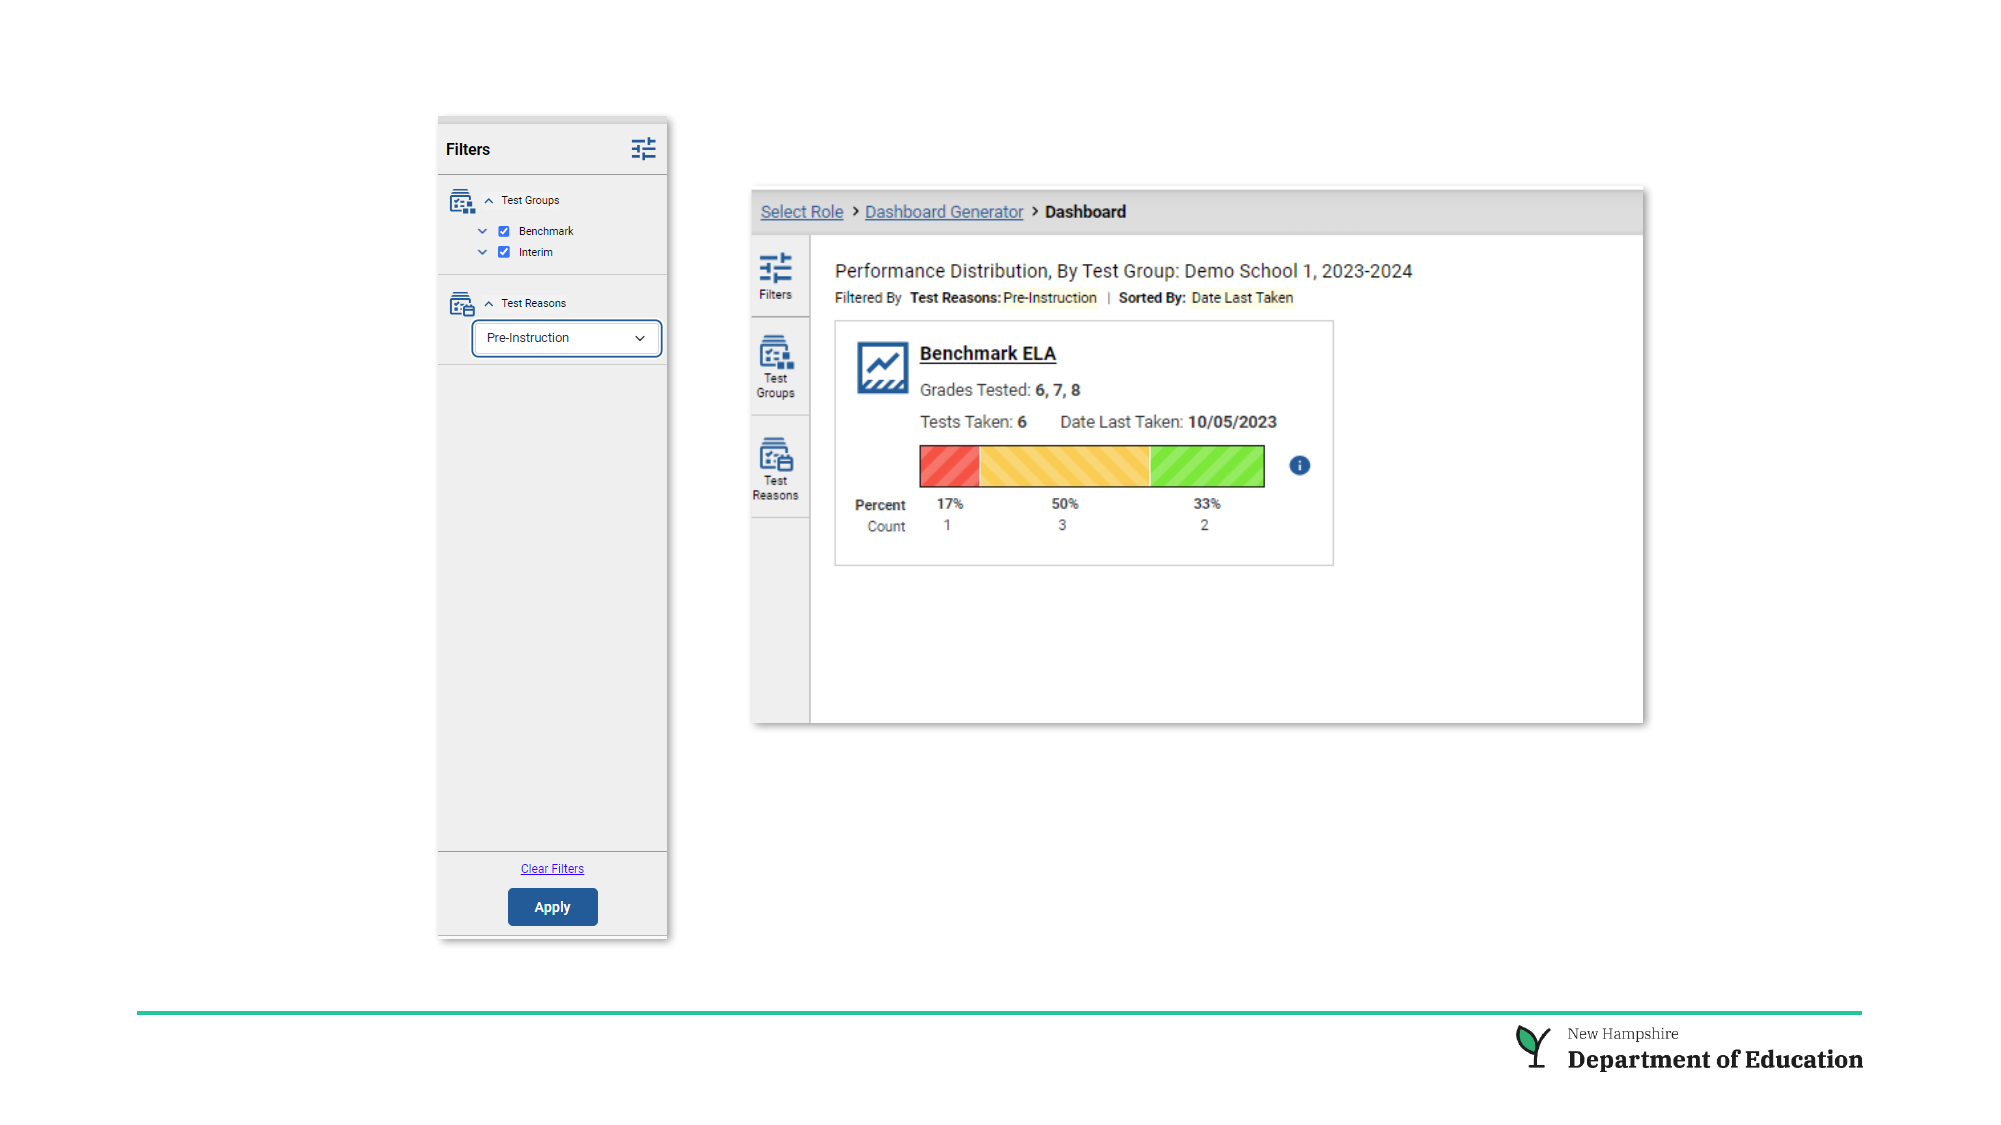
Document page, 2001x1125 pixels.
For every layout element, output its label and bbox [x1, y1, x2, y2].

picture [1516, 1025, 1863, 1072]
picture [438, 116, 667, 939]
picture [751, 186, 1644, 723]
